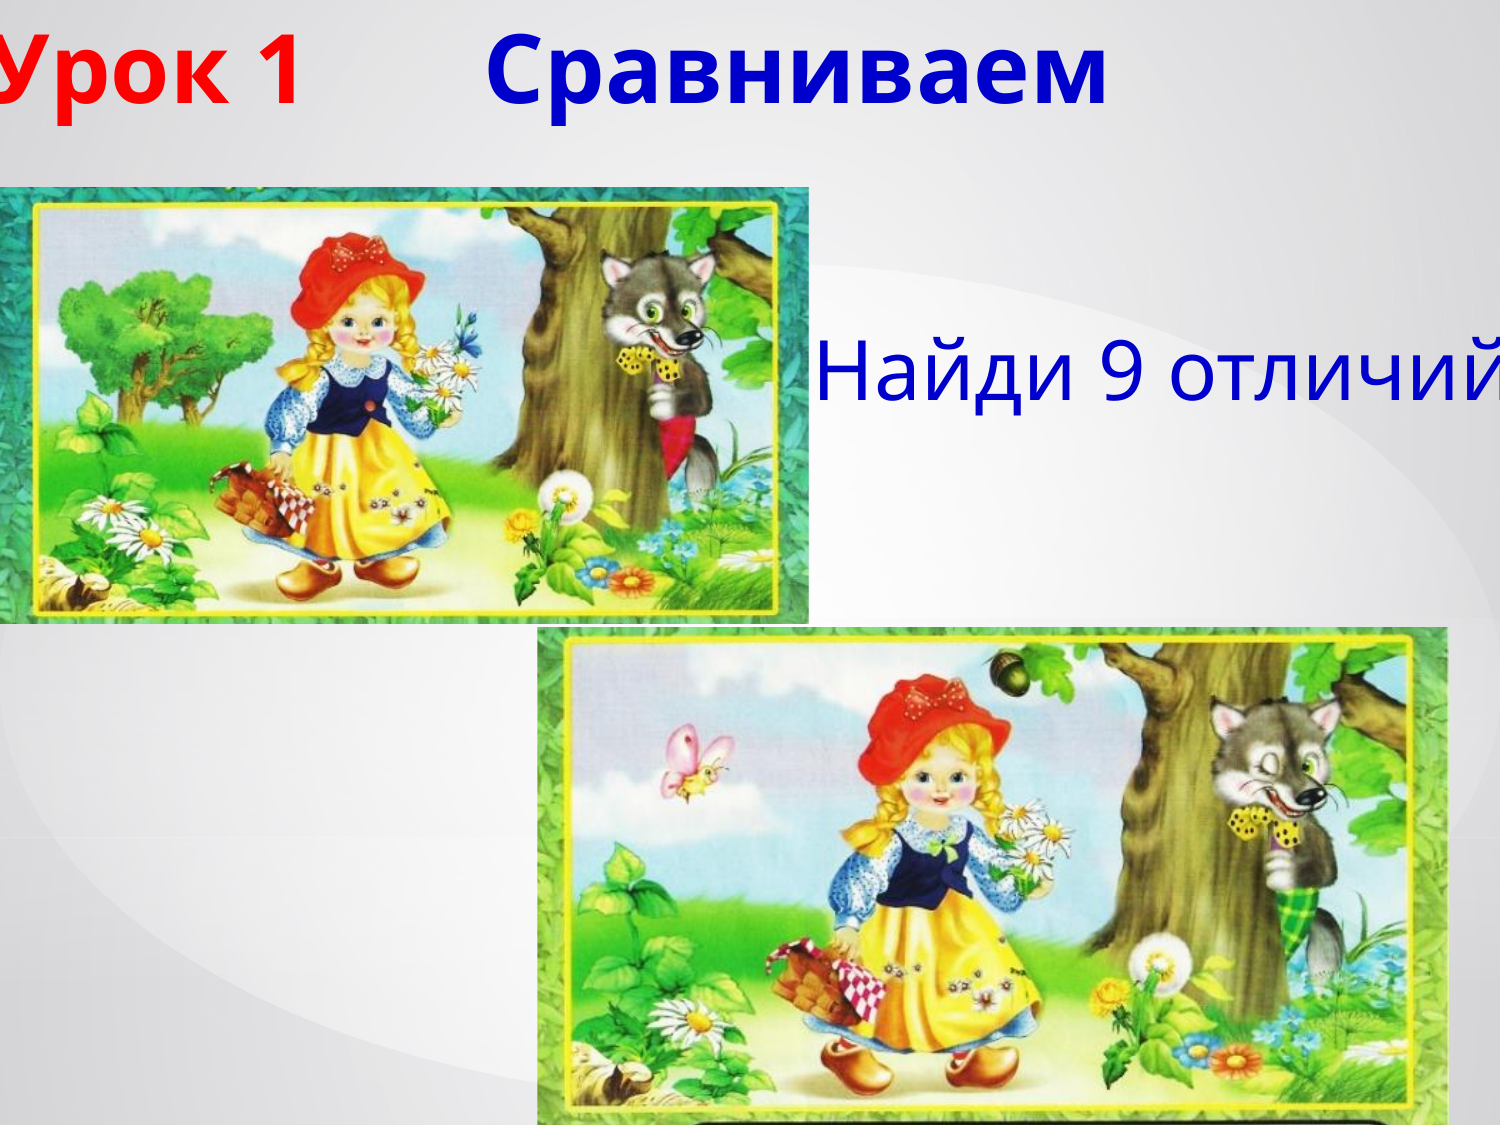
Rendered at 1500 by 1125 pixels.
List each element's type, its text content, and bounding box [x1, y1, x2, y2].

picture [537, 626, 1461, 1125]
text_box Урок 1 Сравниваем [0, 0, 1127, 188]
picture [0, 187, 810, 625]
text_box Найди 9 отличий [815, 309, 1500, 552]
